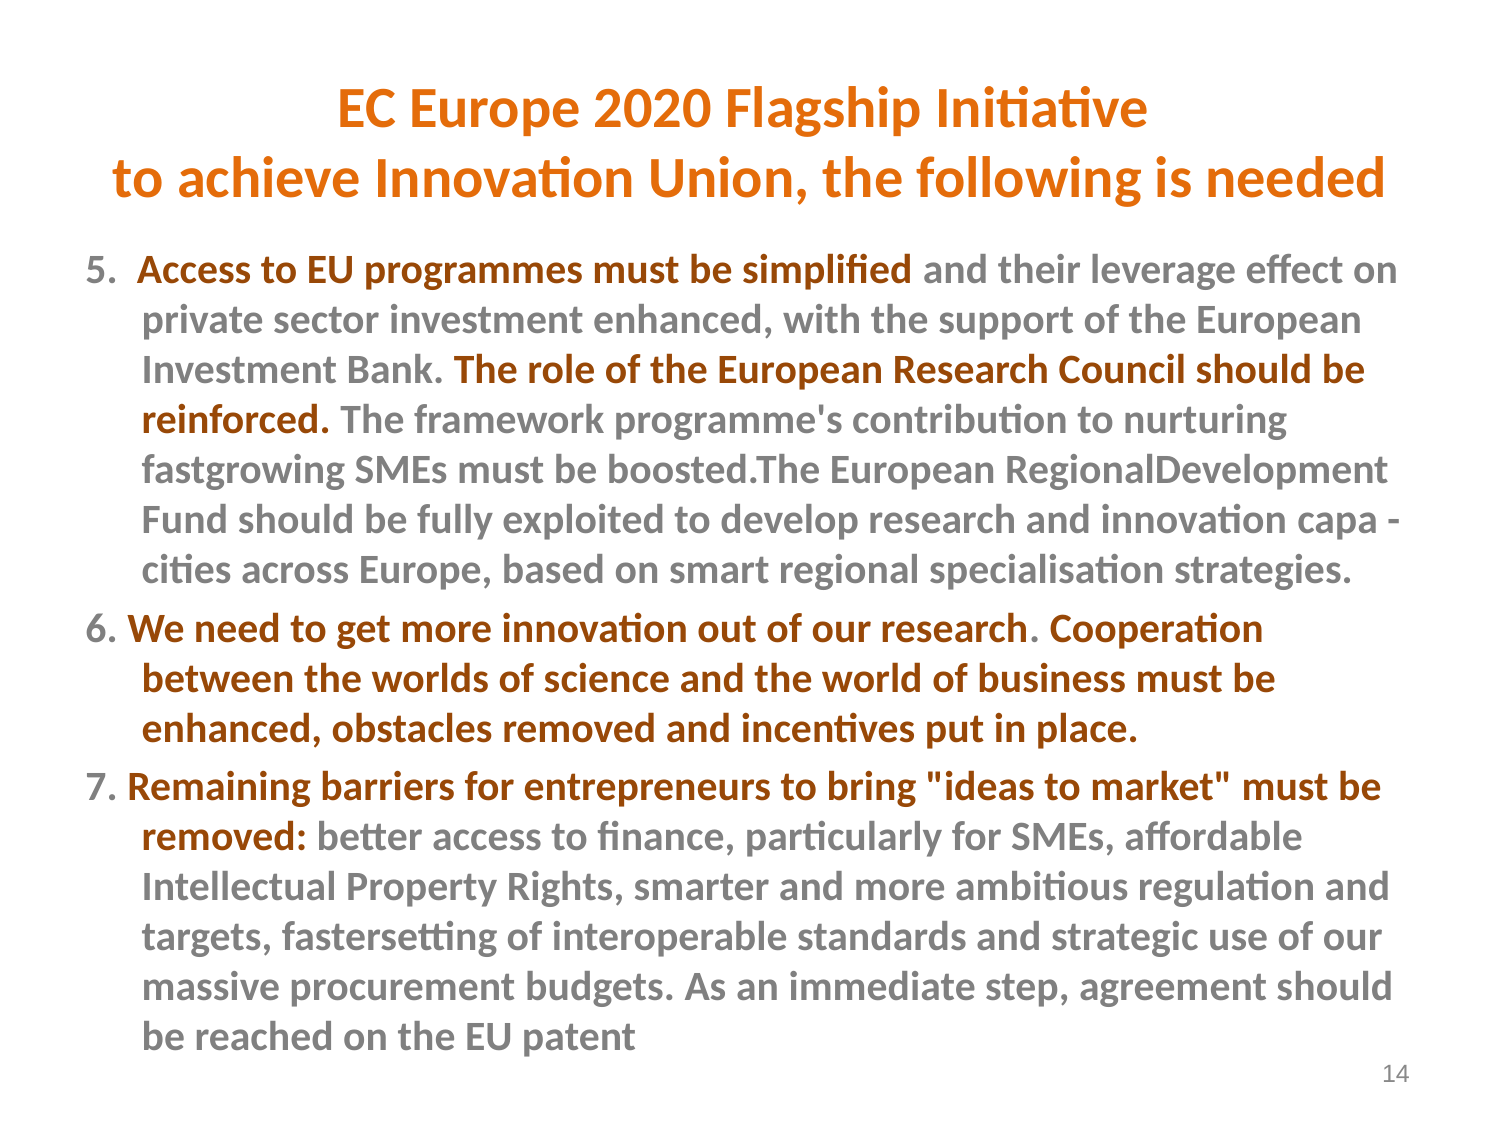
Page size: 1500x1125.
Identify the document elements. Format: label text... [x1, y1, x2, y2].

list 5. Access to EU programmes must be simplified and their leverage effect on private sector investment enhanced, with the support of the European Investment Bank. The role of the European Research Council should be reinforced. The framework programme's contribution to nurturing fastgrowing SMEs must be boosted.The European RegionalDevelopment Fund should be fully exploited to develop research and innovation capa -cities across Europe, based on smart regional specialisation strategies. 6. We need to get more innovation out of our research. Cooperation between the worlds of science and the world of business must be enhanced, obstacles removed and incentives put in place. 7. Remaining barriers for entrepreneurs to bring "ideas to market" must be removed: better access to finance, particularly for SMEs, affordable Intellectual Property Rights, smarter and more ambitious regulation and targets, fastersetting of interoperable standards and strategic use of our massive procurement budgets. As an immediate step, agreement should be reached on the EU patent [70, 234, 1430, 1055]
slide_number 14 [1074, 1042, 1425, 1103]
title EC Europe 2020 Flagship Initiative to achieve Innovation Union, the following is needed [75, 45, 1425, 233]
